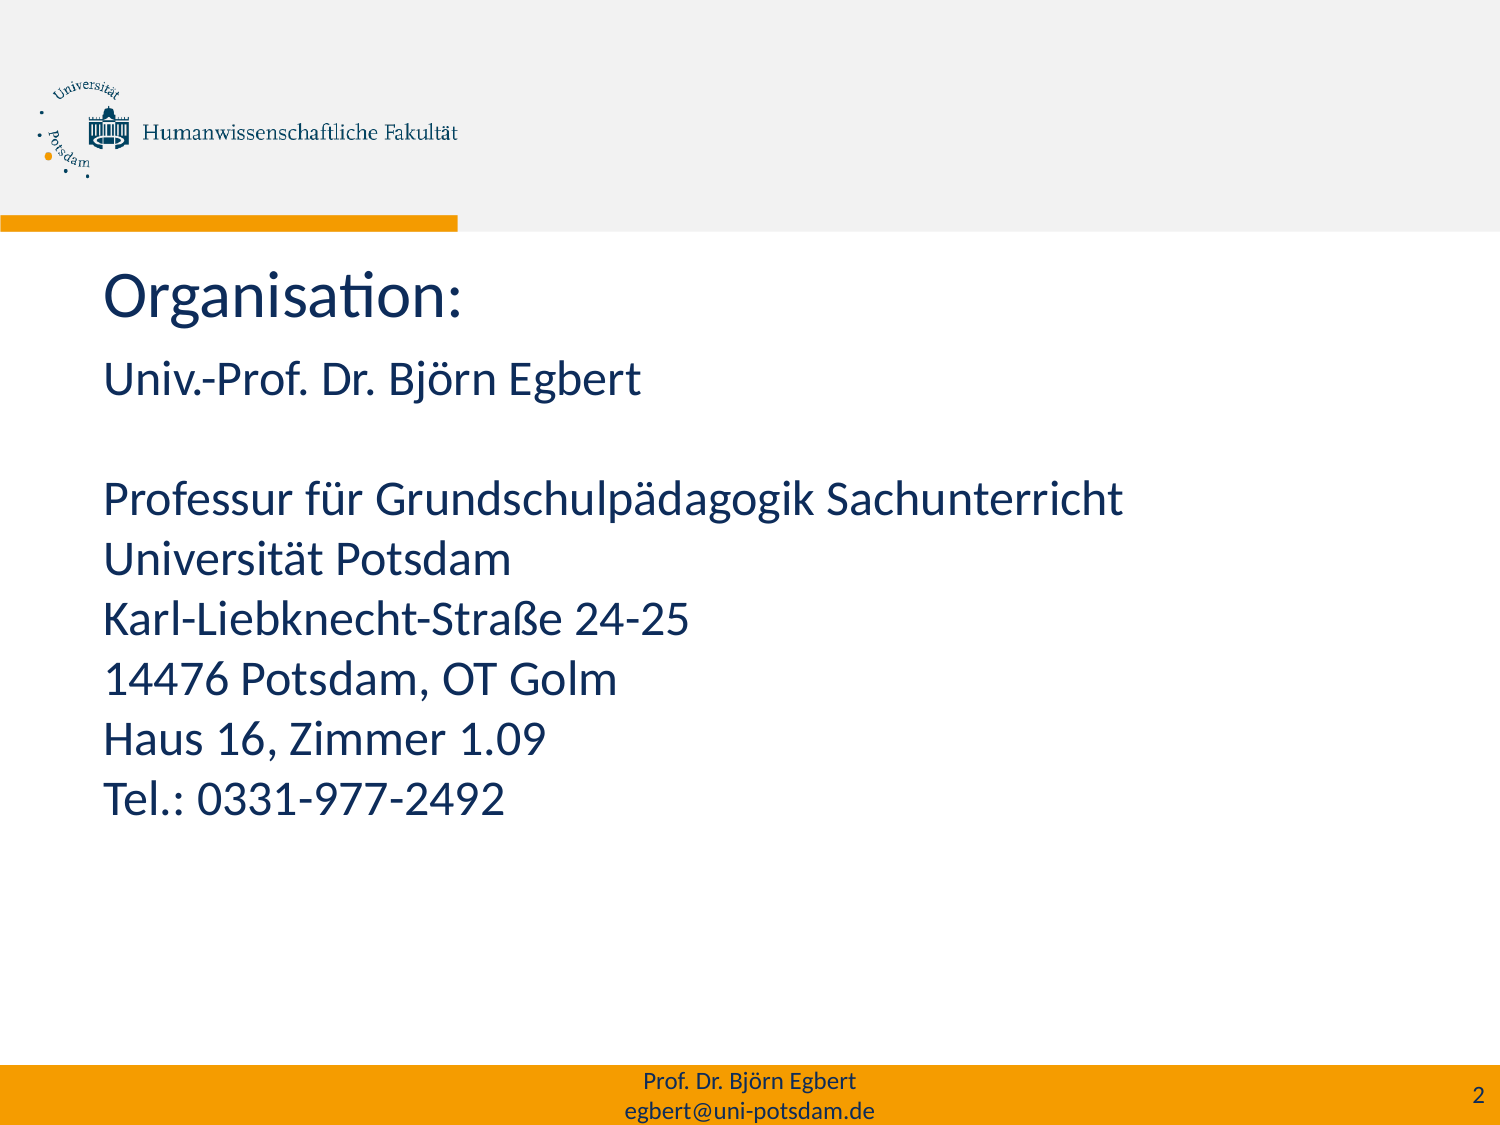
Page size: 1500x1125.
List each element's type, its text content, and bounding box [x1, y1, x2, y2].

slide_number 2 [1139, 1063, 1500, 1124]
title Organisation: [88, 243, 1383, 338]
picture [0, 81, 463, 232]
footer Prof. Dr. Björn Egbert egbert@uni-potsdam.de [496, 1063, 1004, 1125]
list Univ.-Prof. Dr. Björn Egbert Professur für Grundschulpädagogik Sachunterricht Universität Potsdam Karl-Liebknecht-Straße 24-25 14476 Potsdam, OT Golm Haus 16, Zimmer 1.09 Tel.: 0331-977-2492 [88, 338, 1397, 1014]
